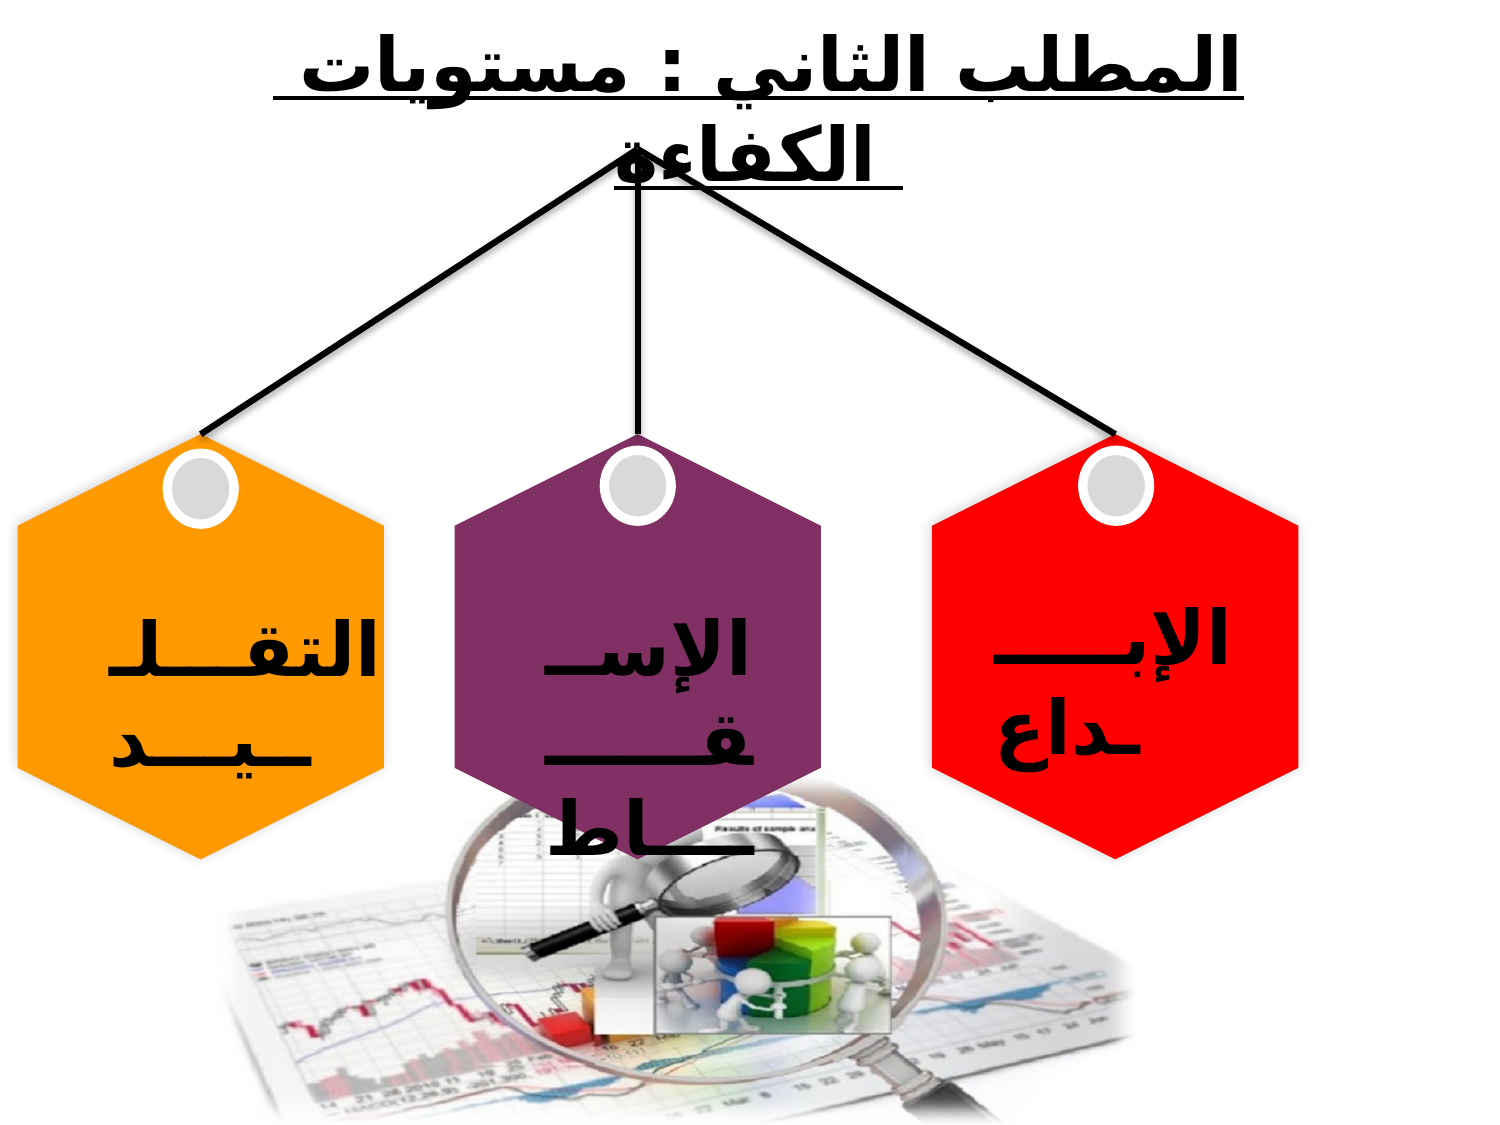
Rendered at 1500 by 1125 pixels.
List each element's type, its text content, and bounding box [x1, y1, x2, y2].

text_box الإبــــــداع [979, 582, 1252, 777]
text_box [165, 451, 237, 527]
text_box [452, 443, 823, 770]
text_box [1080, 448, 1152, 524]
text_box [15, 434, 386, 862]
picture [217, 771, 1138, 1125]
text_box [200, 148, 639, 435]
text_box المطلب الثاني : مستويات الكفاءة [150, 8, 1367, 204]
text_box الإســقــــــــــاط [530, 593, 791, 770]
text_box [930, 435, 1301, 849]
text_box [602, 448, 674, 524]
text_box التقـــلـــيـــد [94, 593, 414, 789]
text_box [639, 148, 1116, 435]
